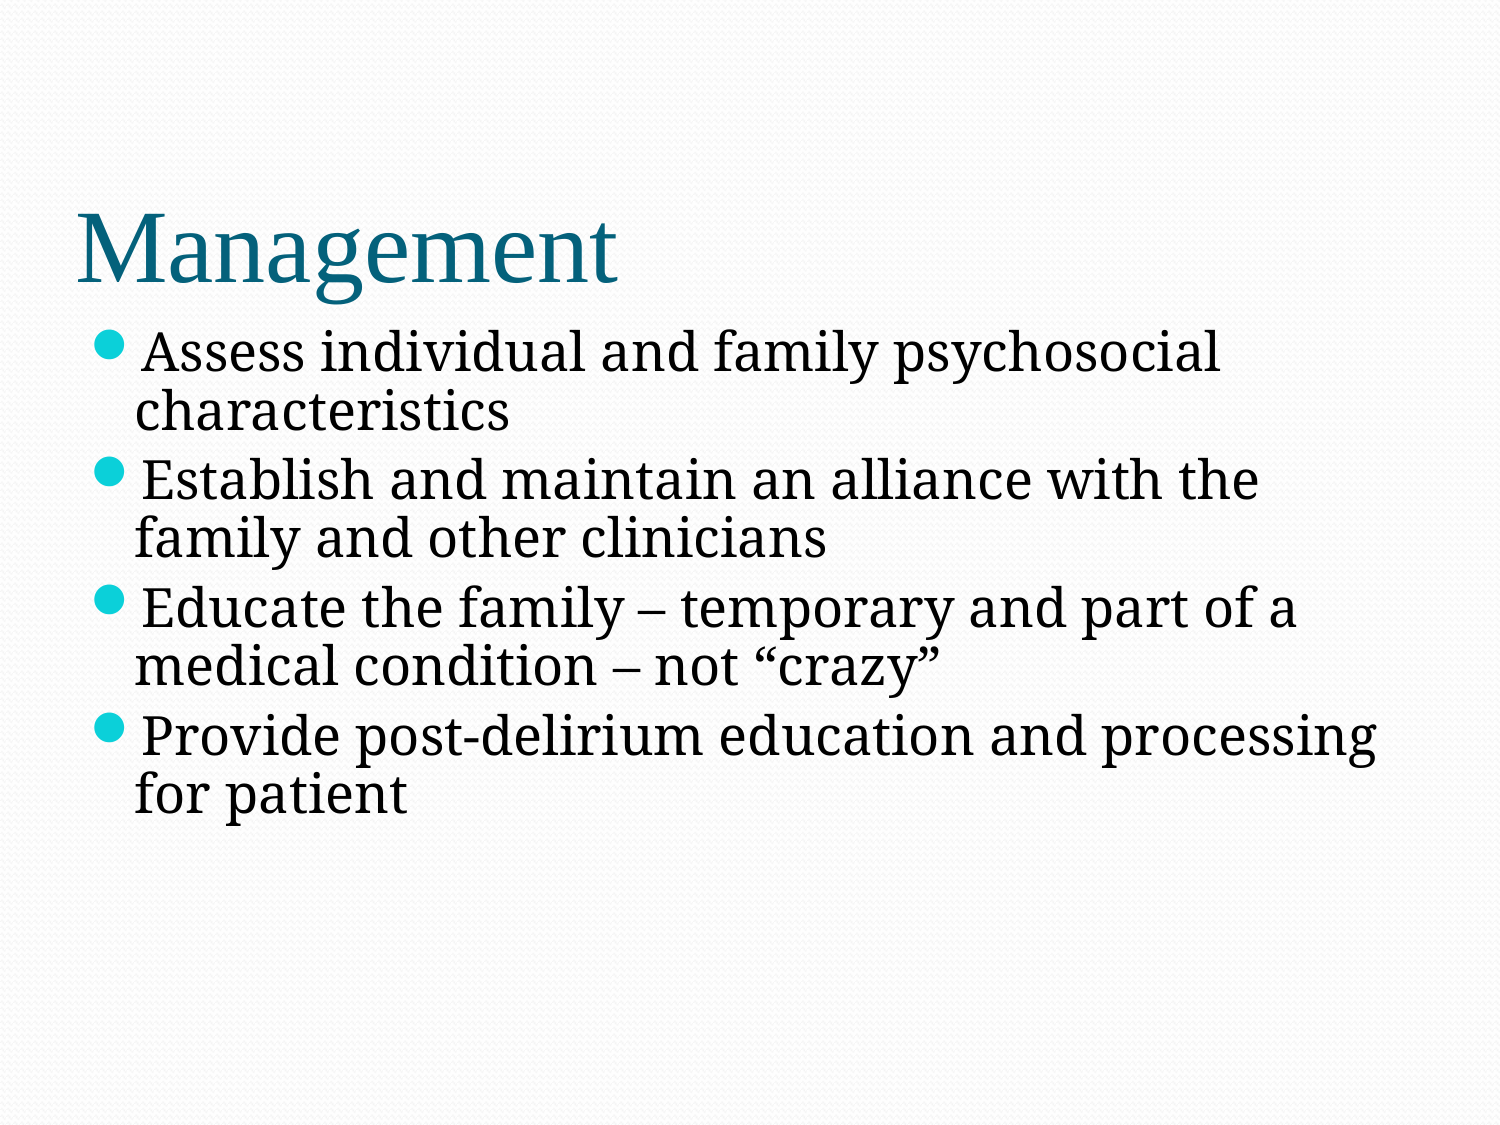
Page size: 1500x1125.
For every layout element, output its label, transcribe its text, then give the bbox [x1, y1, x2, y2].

title Management [75, 115, 1425, 304]
list Assess individual and family psychosocial characteristics Establish and maintain an alliance with the family and other clinicians Educate the family – temporary and part of a medical condition – not “crazy” Provide post-delirium education and processing for patient [75, 317, 1425, 1038]
